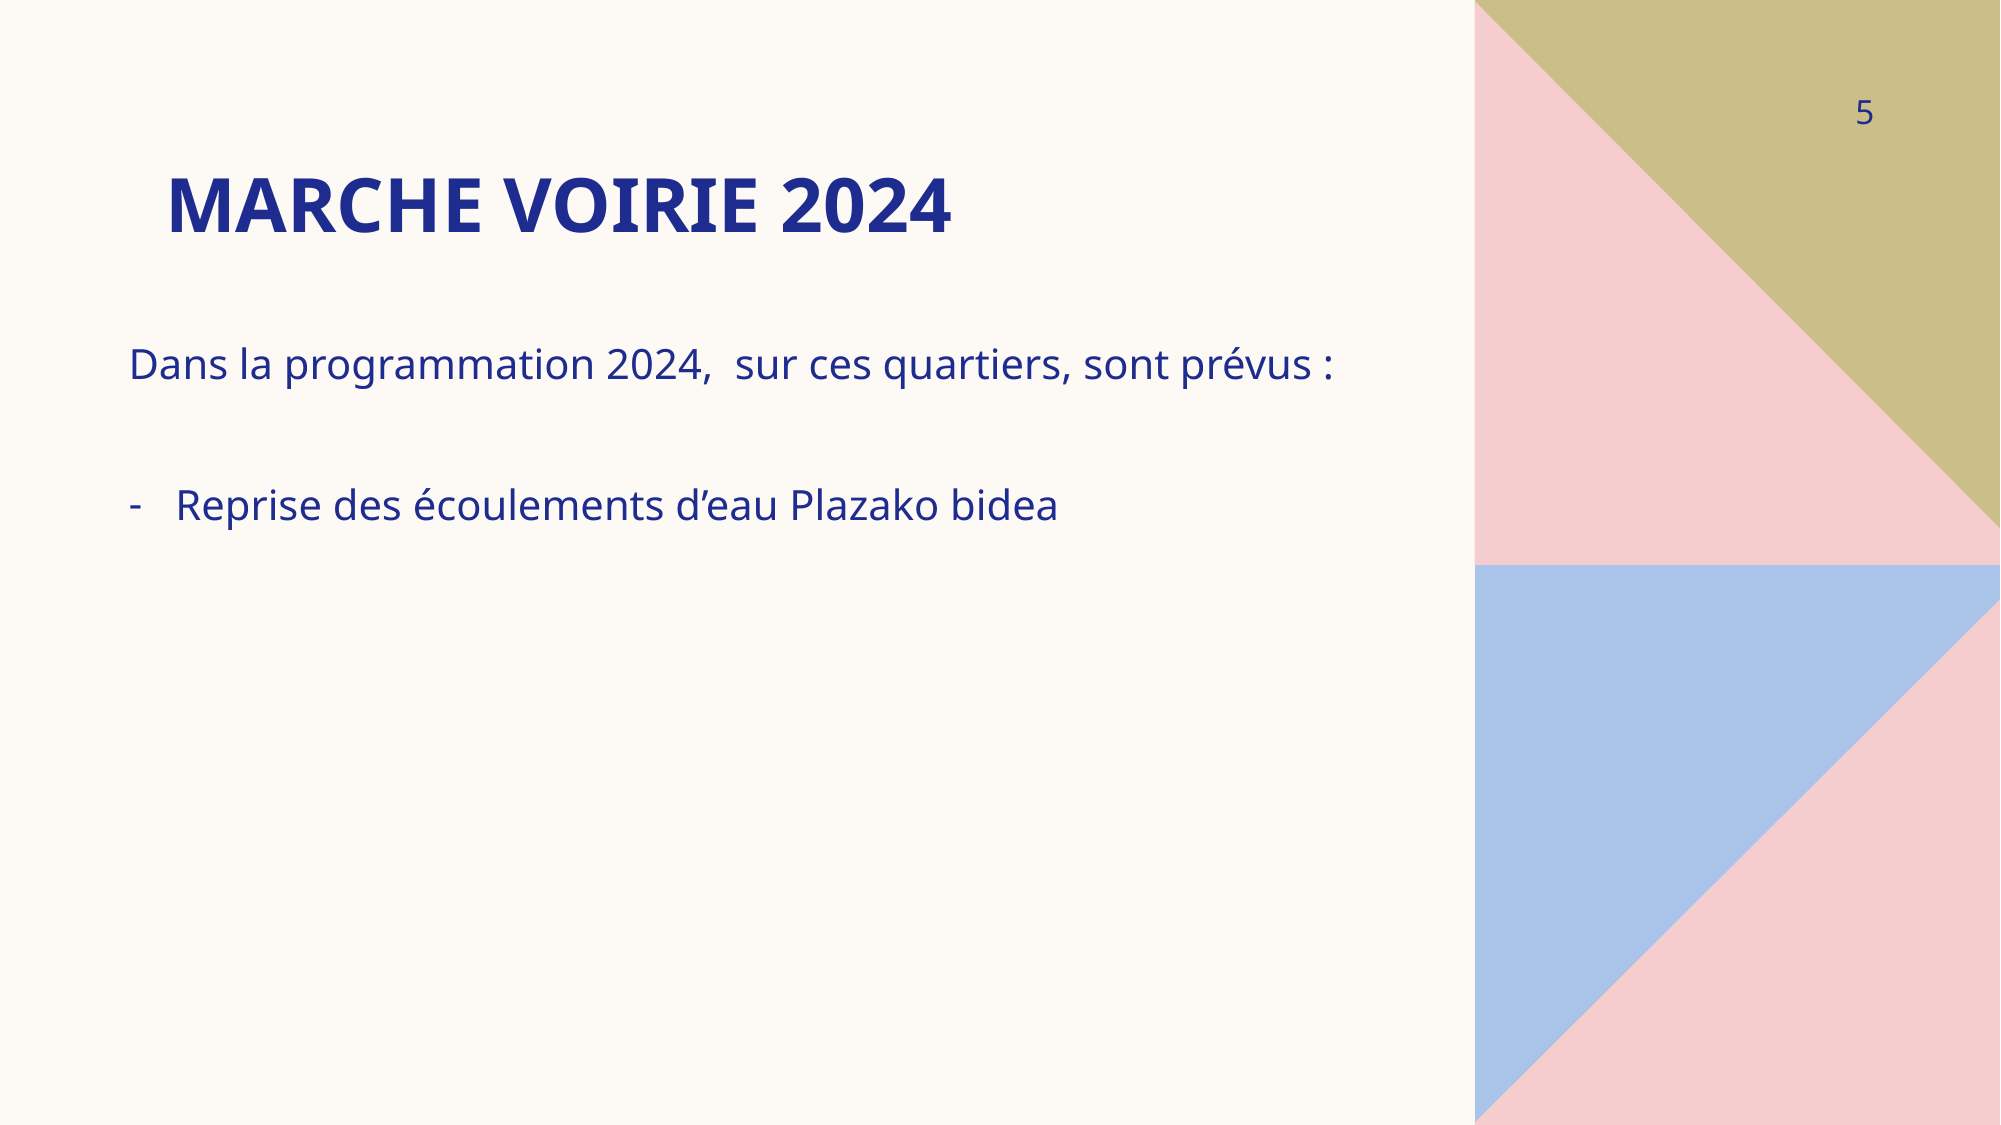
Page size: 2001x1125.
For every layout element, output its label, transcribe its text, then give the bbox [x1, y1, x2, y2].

list Dans la programmation 2024, sur ces quartiers, sont prévus : Reprise des écoulements d’eau Plazako bidea [113, 337, 1601, 948]
slide_number 5 [1712, 75, 1875, 153]
title Marche voirie 2024 [150, 136, 1429, 337]
